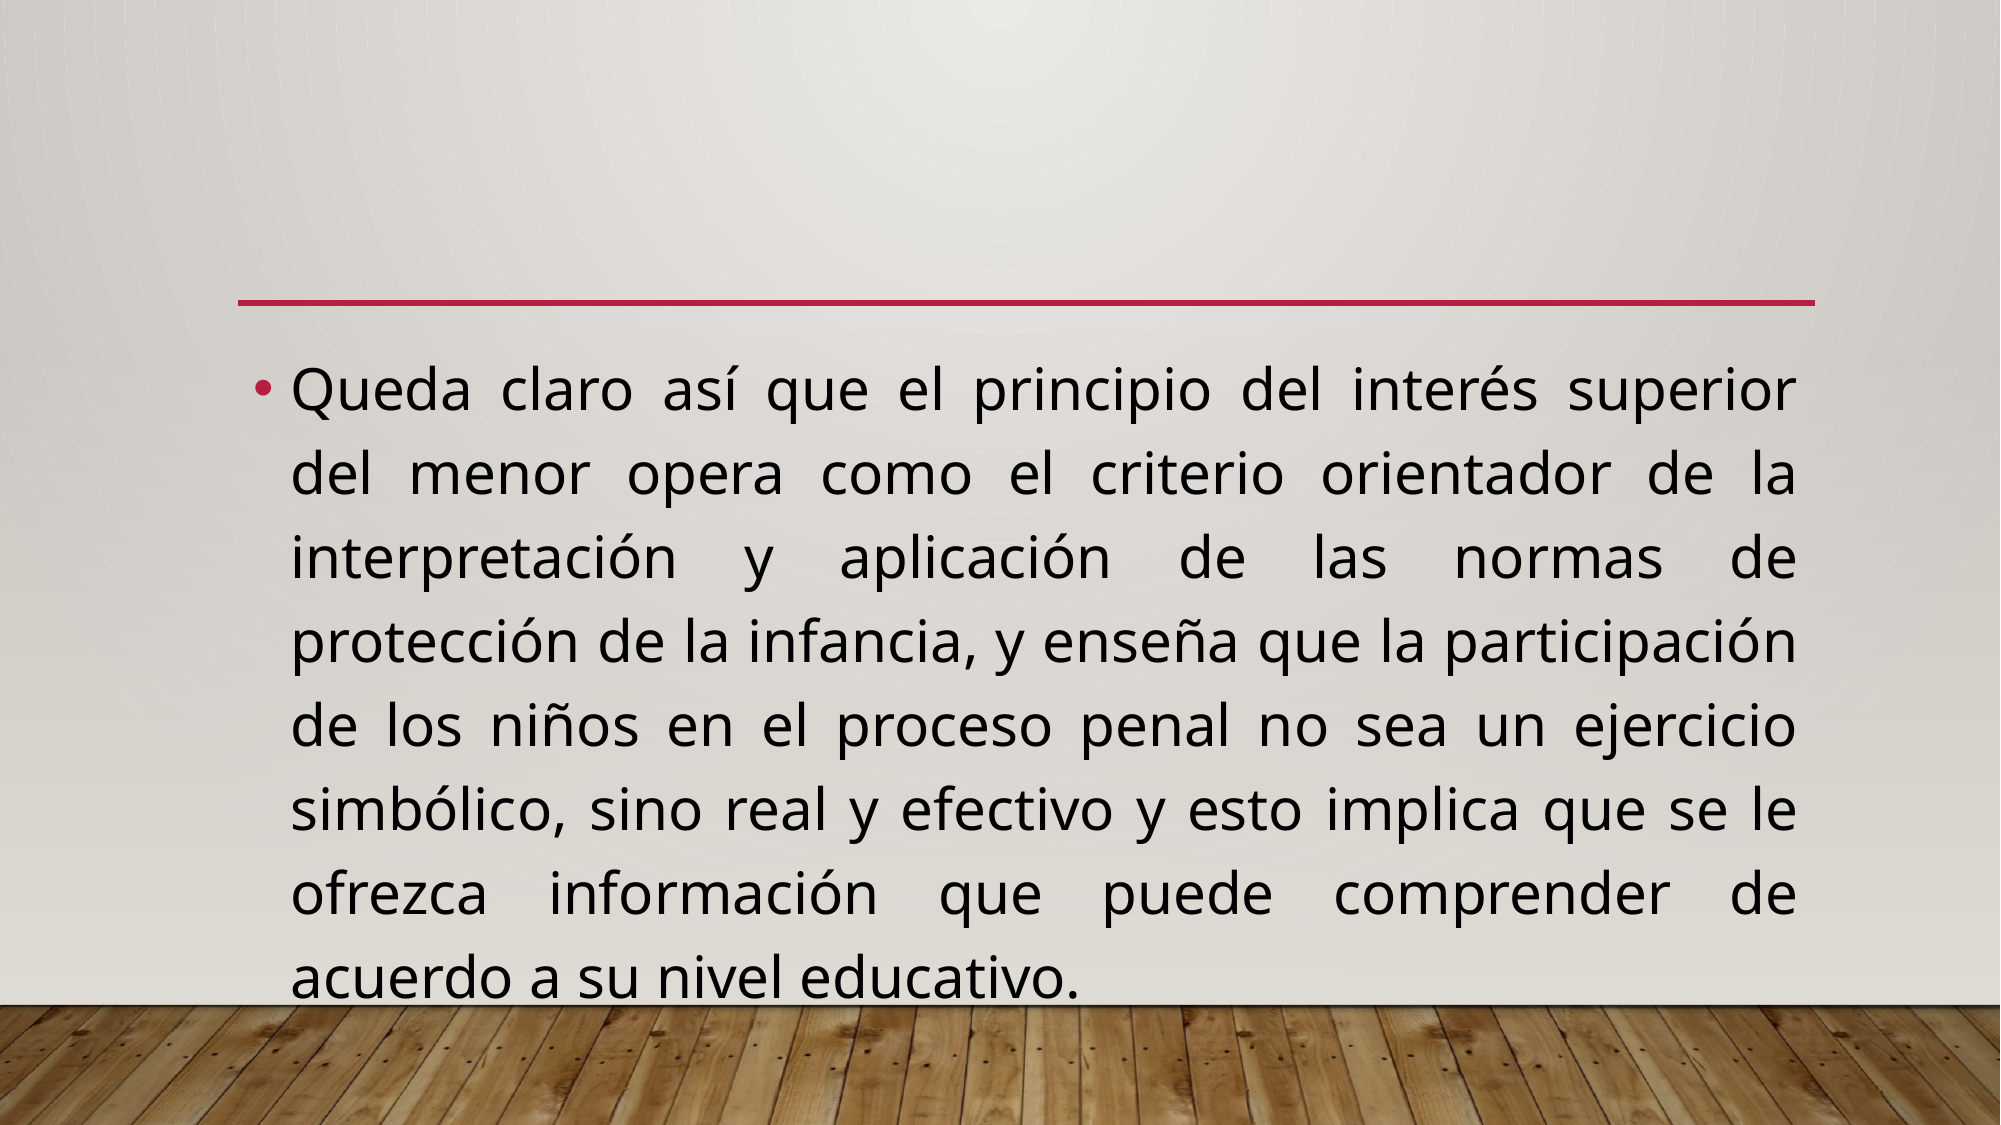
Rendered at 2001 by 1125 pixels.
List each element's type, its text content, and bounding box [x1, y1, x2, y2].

list Queda claro así que el principio del interés superior del menor opera como el criterio orientador de la interpretación y aplicación de las normas de protección de la infancia, y enseña que la participación de los niños en el proceso penal no sea un ejercicio simbólico, sino real y efectivo y esto implica que se le ofrezca información que puede comprender de acuerdo a su nivel educativo. [238, 330, 1814, 897]
picture [0, 1005, 2000, 1125]
